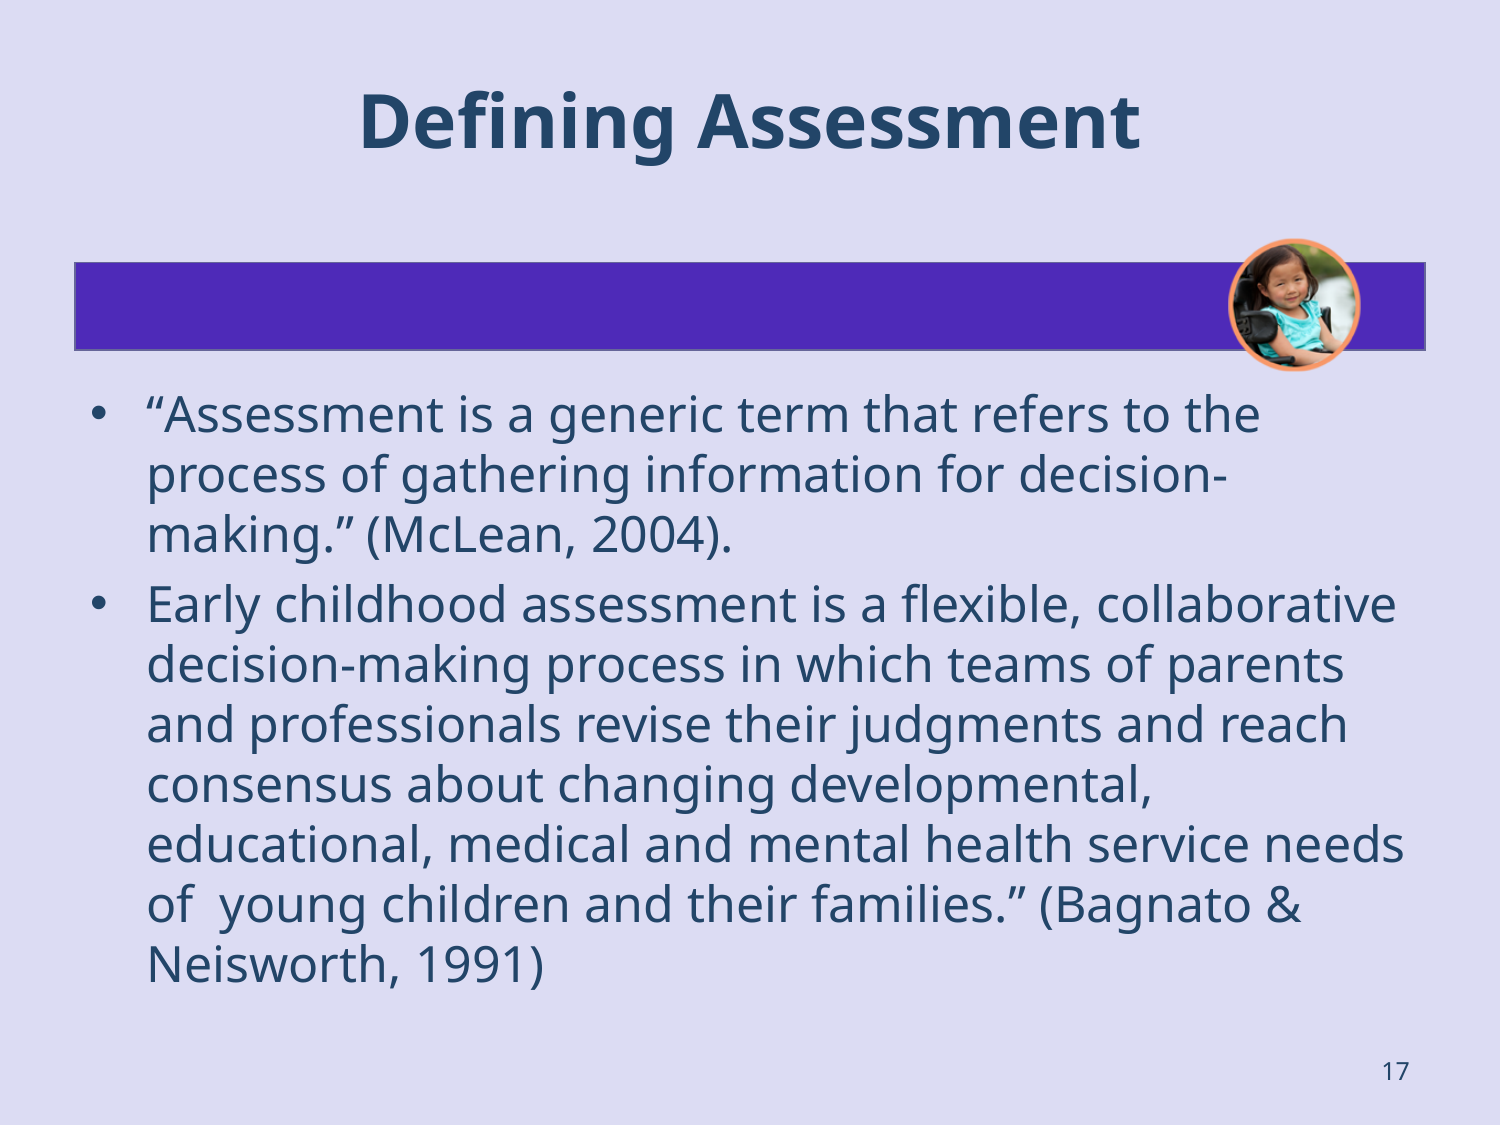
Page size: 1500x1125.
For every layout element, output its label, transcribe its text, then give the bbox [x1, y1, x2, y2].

list “Assessment is a generic term that refers to the process of gathering information for decision-making.” (McLean, 2004). Early childhood assessment is a flexible, collaborative decision-making process in which teams of parents and professionals revise their judgments and reach consensus about changing developmental, educational, medical and mental health service needs of young children and their families.” (Bagnato & Neisworth, 1991) [74, 374, 1426, 1006]
slide_number 17 [1074, 1042, 1425, 1103]
title Defining Assessment [87, 24, 1413, 213]
picture [1225, 236, 1363, 373]
